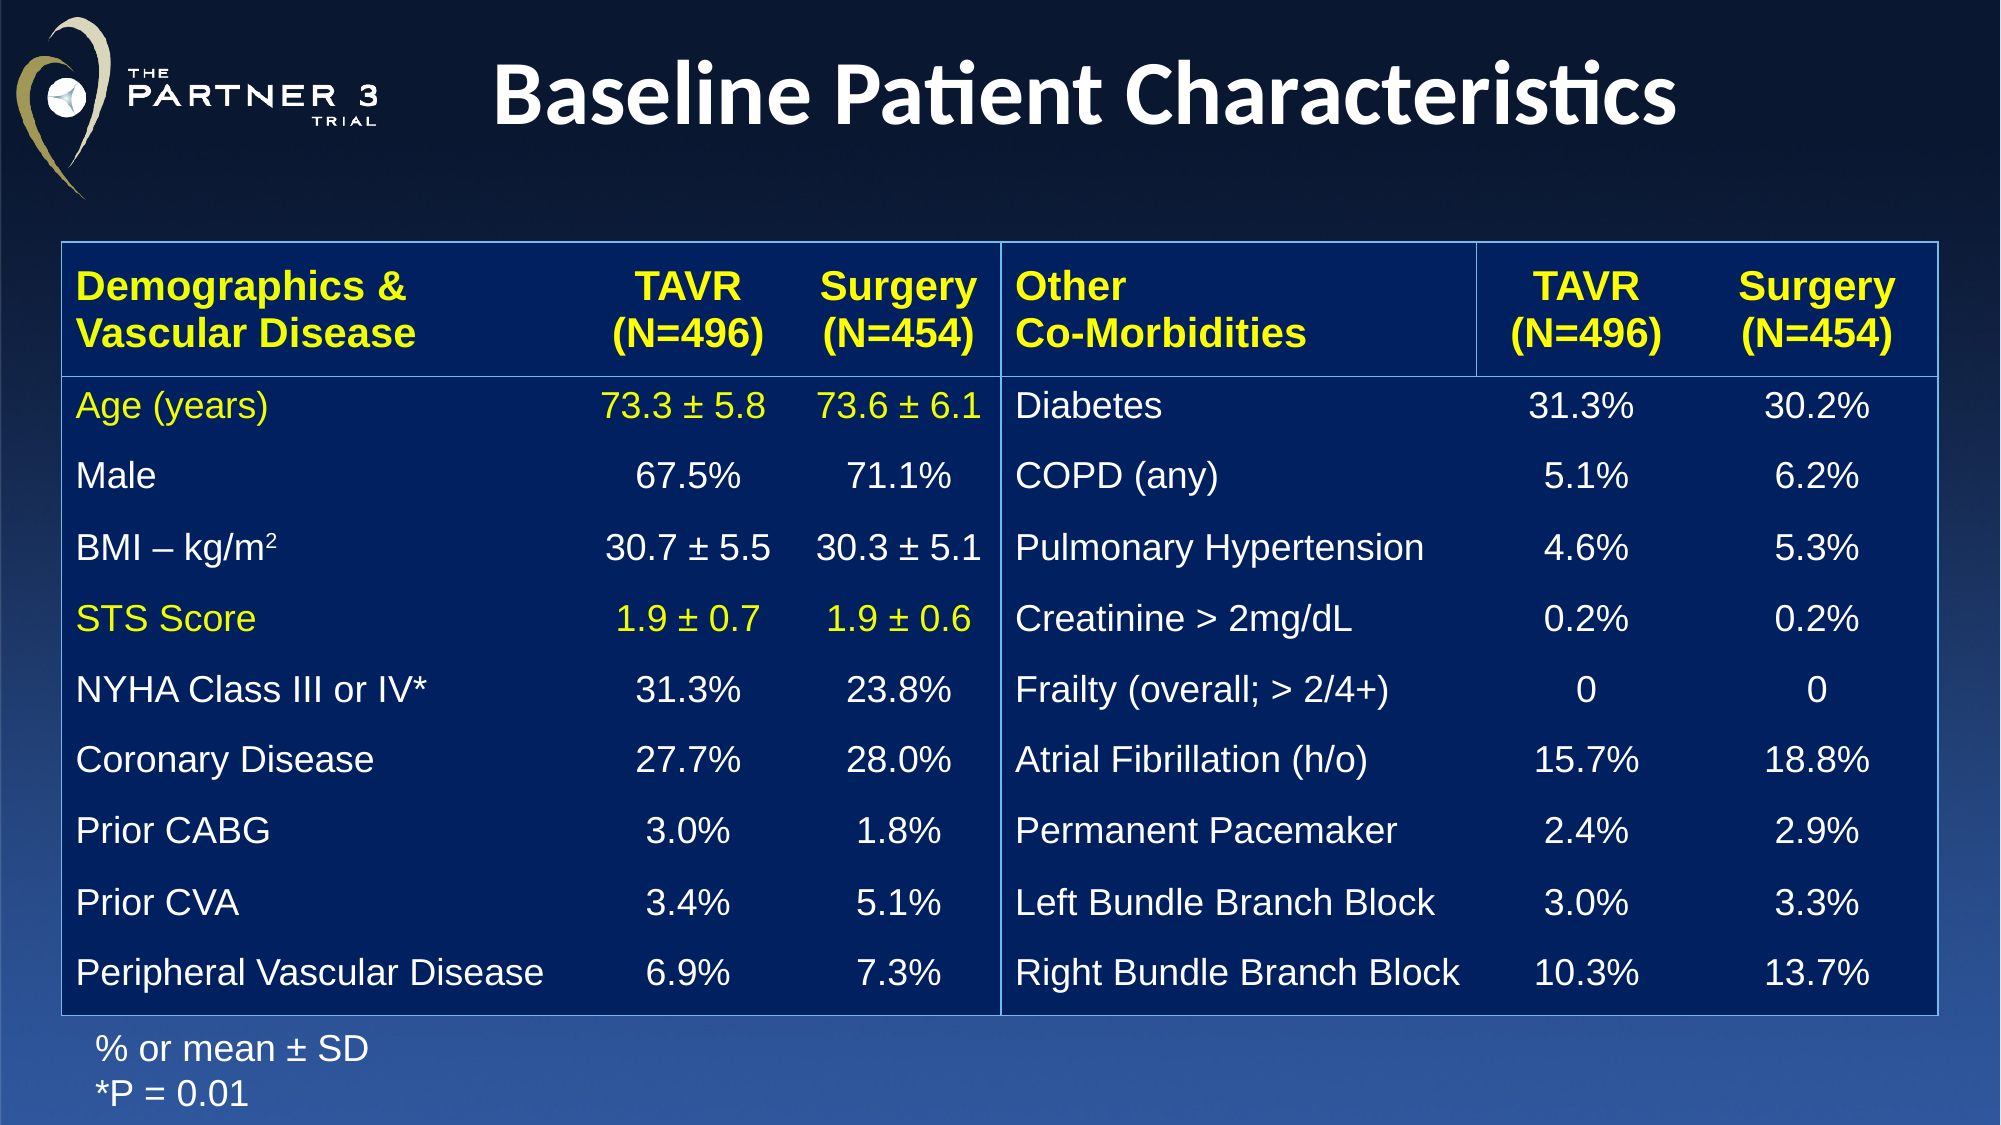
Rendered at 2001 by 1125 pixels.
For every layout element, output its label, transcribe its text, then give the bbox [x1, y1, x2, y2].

picture [0, 0, 2001, 1125]
table_cell 1.9 ± 0.7 [580, 589, 797, 660]
table_cell 31.3% [580, 660, 797, 731]
table_cell 23.8% [797, 660, 1000, 731]
table_cell Right Bundle Branch Block [1002, 944, 1477, 1015]
table_cell 5.1% [797, 873, 1000, 944]
table_cell 30.3 ± 5.1 [797, 519, 1000, 589]
table_cell 6.9% [580, 944, 797, 1015]
table_cell 73.6 ± 6.1 [797, 377, 1000, 448]
table_cell 6.2% [1697, 448, 1937, 519]
table_cell 30.2% [1697, 377, 1937, 448]
table_header Surgery (N=454) [1697, 243, 1937, 376]
text_box % or mean ± SD *P = 0.01 [80, 1017, 385, 1122]
table_cell 4.6% [1477, 519, 1697, 589]
table_header TAVR (N=496) [580, 243, 797, 376]
table_cell 30.7 ± 5.5 [580, 519, 797, 589]
table_cell 7.3% [797, 944, 1000, 1015]
table_cell 18.8% [1697, 731, 1937, 802]
table_cell Male [62, 448, 580, 519]
table_cell 27.7% [580, 731, 797, 802]
table_cell 1.8% [797, 802, 1000, 873]
table_cell 2.9% [1697, 802, 1937, 873]
table_cell 15.7% [1477, 731, 1697, 802]
table_cell 10.3% [1477, 944, 1697, 1015]
table_cell Age (years) [62, 377, 580, 448]
table_cell Prior CABG [62, 802, 580, 873]
table_cell 0.2% [1477, 589, 1697, 660]
table_cell COPD (any) [1002, 448, 1477, 519]
title Baseline Patient Characteristics [236, 25, 1936, 150]
table_cell Permanent Pacemaker [1002, 802, 1477, 873]
table_cell Creatinine > 2mg/dL [1002, 589, 1477, 660]
table_cell 3.0% [1477, 873, 1697, 944]
table_cell 71.1% [797, 448, 1000, 519]
table_cell 0 [1477, 660, 1697, 731]
table_cell 2.4% [1477, 802, 1697, 873]
table_cell Pulmonary Hypertension [1002, 519, 1477, 589]
table_cell 5.1% [1477, 448, 1697, 519]
table_cell 67.5% [580, 448, 797, 519]
table_cell 5.3% [1697, 519, 1937, 589]
table_cell BMI – kg/m2 [62, 519, 580, 589]
table_cell 73.3 ± 5.8 [580, 377, 797, 448]
table_cell Coronary Disease [62, 731, 580, 802]
table_cell 28.0% [797, 731, 1000, 802]
table_cell 3.4% [580, 873, 797, 944]
table_cell 0 [1697, 660, 1937, 731]
table_cell NYHA Class III or IV* [62, 660, 580, 731]
table_cell Frailty (overall; > 2/4+) [1002, 660, 1477, 731]
table_cell Diabetes [1002, 377, 1477, 448]
table_cell 1.9 ± 0.6 [797, 589, 1000, 660]
table_cell Left Bundle Branch Block [1002, 873, 1477, 944]
table_header TAVR (N=496) [1477, 243, 1697, 376]
table_cell Prior CVA [62, 873, 580, 944]
table_cell 0.2% [1697, 589, 1937, 660]
table_header Other Co-Morbidities [1002, 243, 1476, 376]
table_cell Peripheral Vascular Disease [62, 944, 580, 1015]
table_cell Atrial Fibrillation (h/o) [1002, 731, 1477, 802]
table_header Demographics & Vascular Disease [62, 243, 580, 376]
table_cell 3.0% [580, 802, 797, 873]
table_cell 31.3% [1477, 377, 1697, 448]
table_cell 3.3% [1697, 873, 1937, 944]
table_cell 13.7% [1697, 944, 1937, 1015]
table_header Surgery (N=454) [797, 243, 1000, 376]
table_cell STS Score [62, 589, 580, 660]
